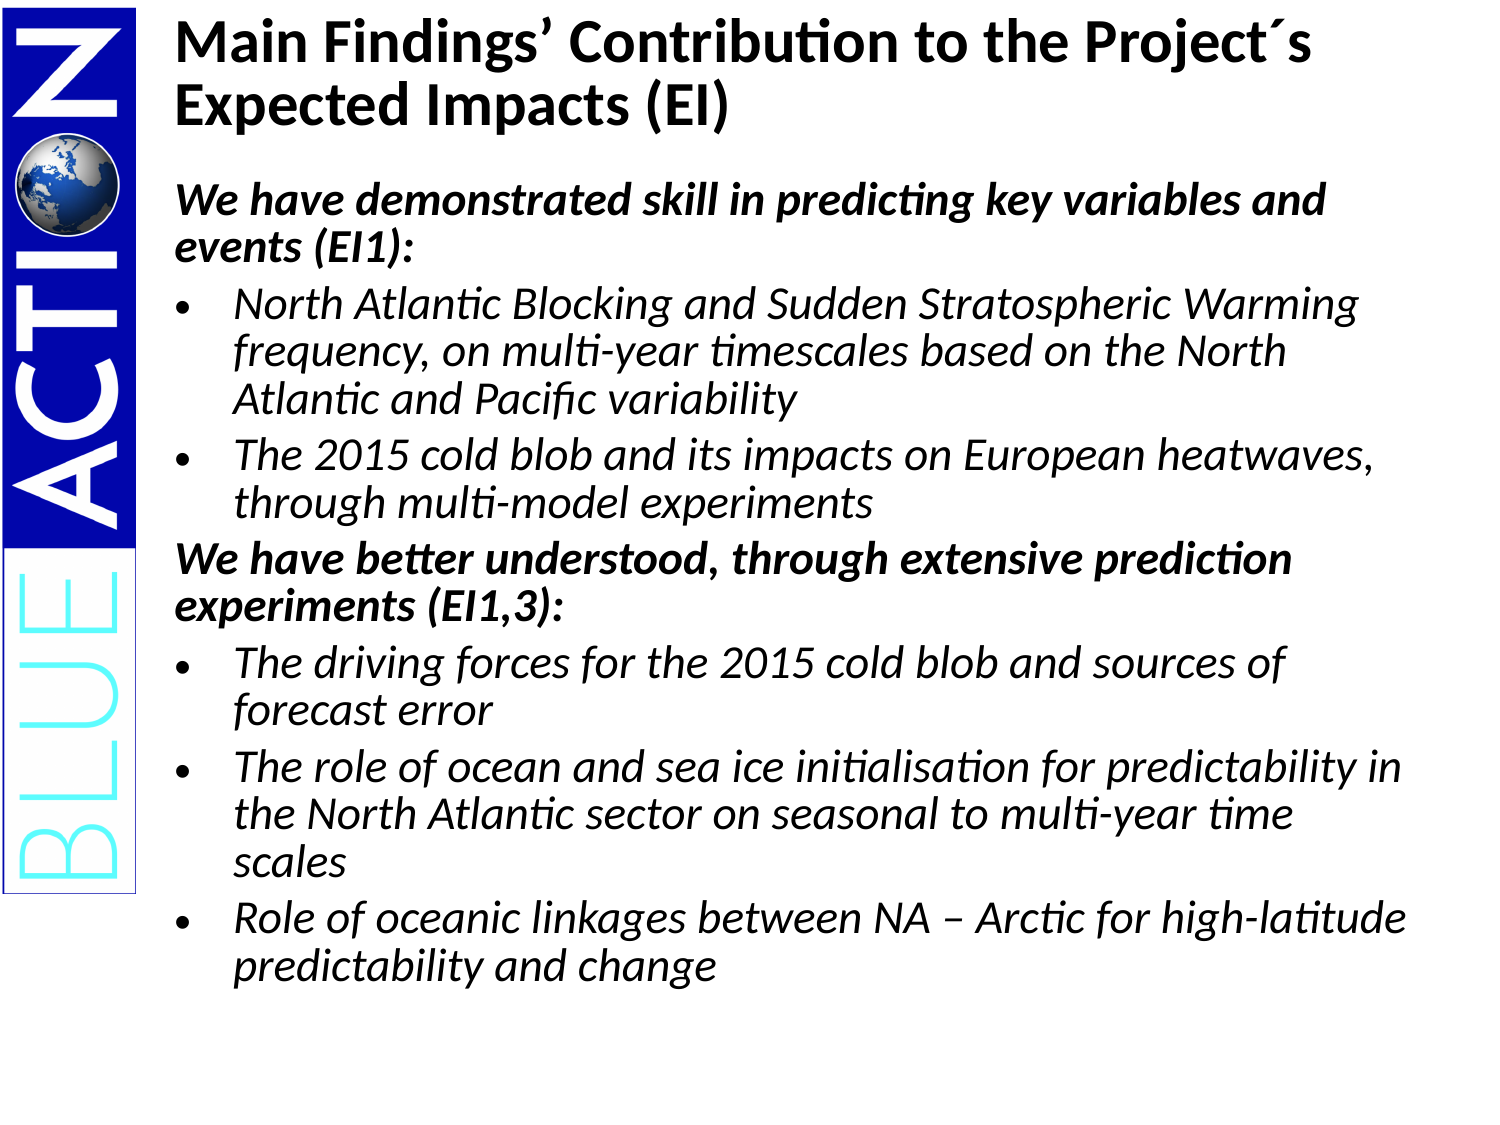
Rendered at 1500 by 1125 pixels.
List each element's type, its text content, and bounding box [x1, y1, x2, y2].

picture [3, 8, 136, 893]
title Main Findings’ Contribution to the Project´s Expected Impacts (EI) [159, 7, 1483, 149]
list We have demonstrated skill in predicting key variables and events (EI1): North Atlantic Blocking and Sudden Stratospheric Warming frequency, on multi-year timescales based on the North Atlantic and Pacific variability The 2015 cold blob and its impacts on European heatwaves, through multi-model experiments We have better understood, through extensive prediction experiments (EI1,3): The driving forces for the 2015 cold blob and sources of forecast error The role of ocean and sea ice initialisation for predictability in the North Atlantic sector on seasonal to multi-year time scales Role of oceanic linkages between NA – Arctic for high-latitude predictability and change [159, 172, 1425, 1005]
